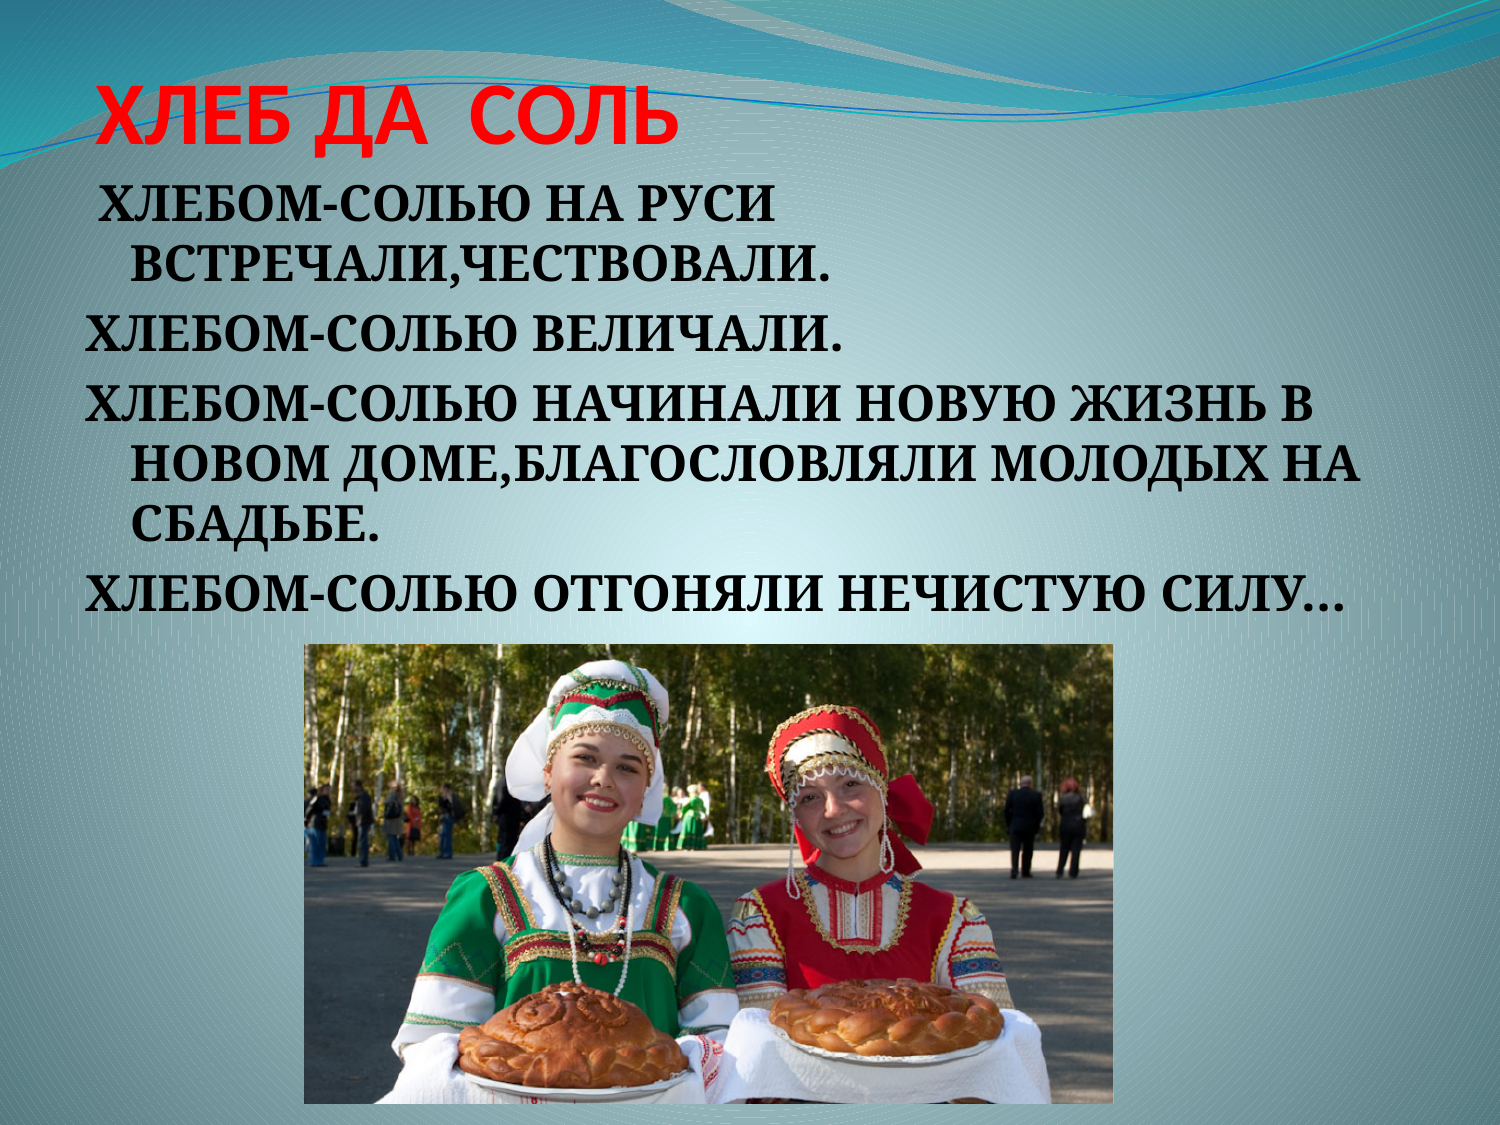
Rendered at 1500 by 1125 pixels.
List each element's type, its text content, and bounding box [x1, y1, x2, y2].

picture [304, 644, 1115, 1104]
list хлебом-солью на руси встречали,чествовали. Хлебом-солью величали. Хлебом-солью начинали новую жизнь в новом доме,благословляли молодых на сбадьбе. Хлебом-солью отгоняли нечистую силу… [70, 164, 1421, 809]
title ХЛЕБ ДА СОЛЬ [75, 46, 1425, 270]
